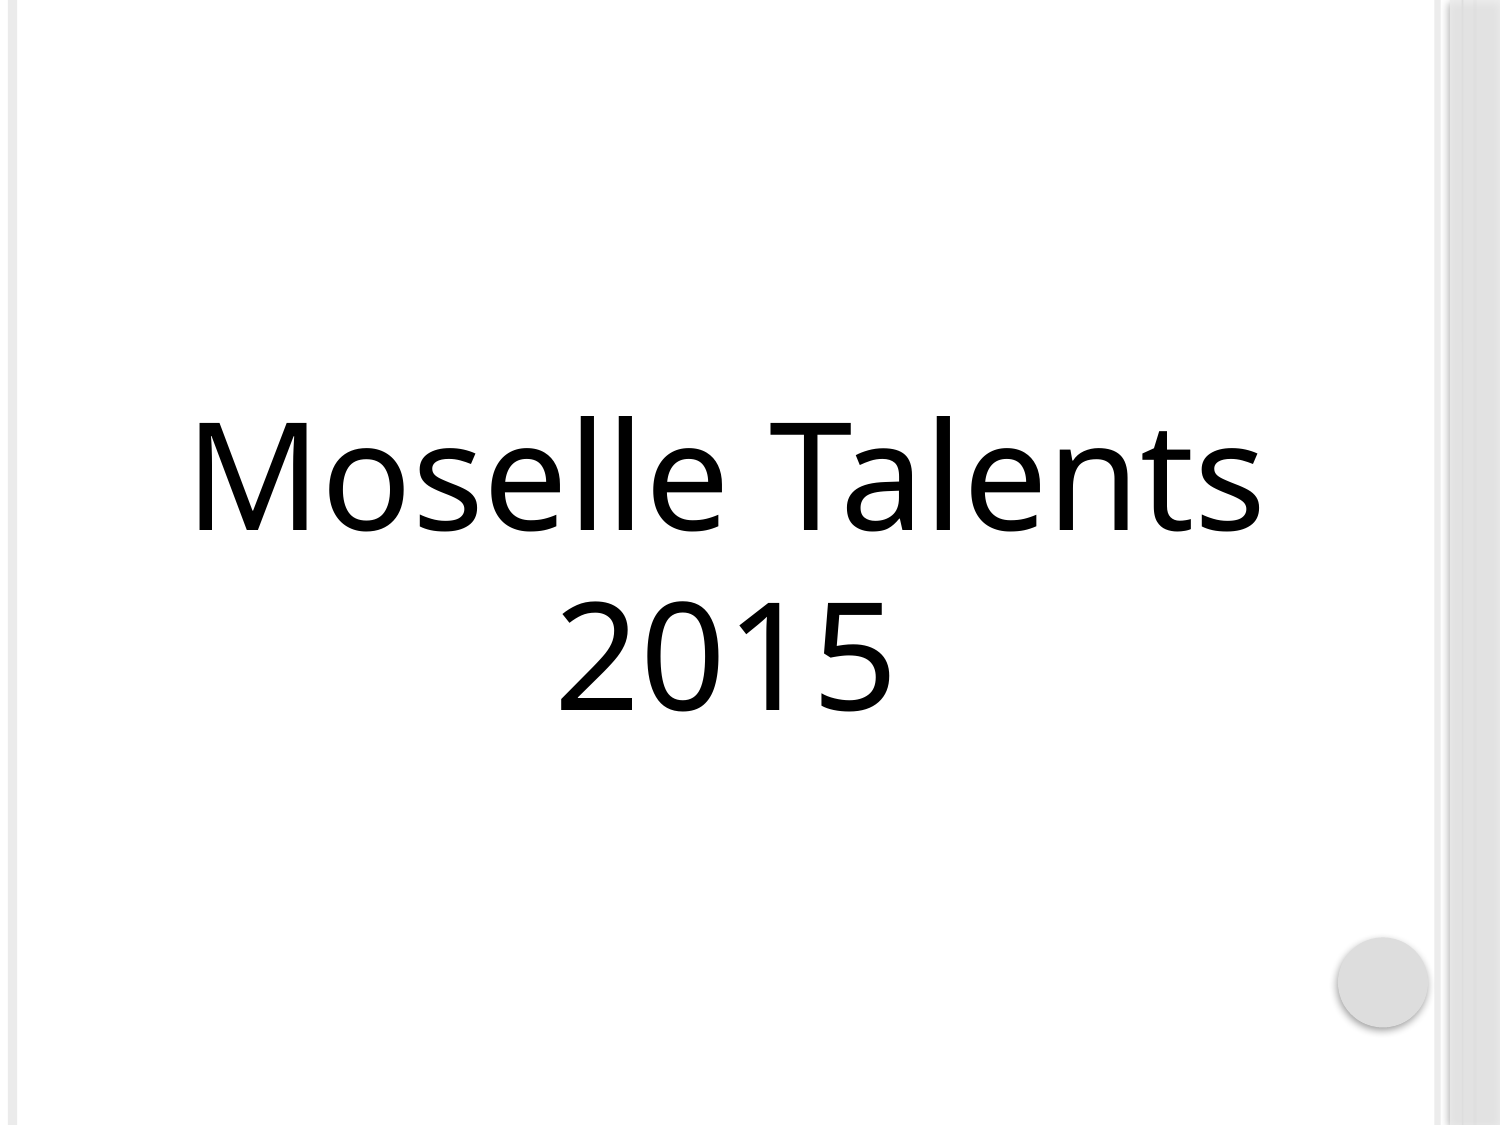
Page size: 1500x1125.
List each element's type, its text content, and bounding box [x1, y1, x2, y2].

text_box Moselle Talents 2015 [135, 373, 1317, 749]
